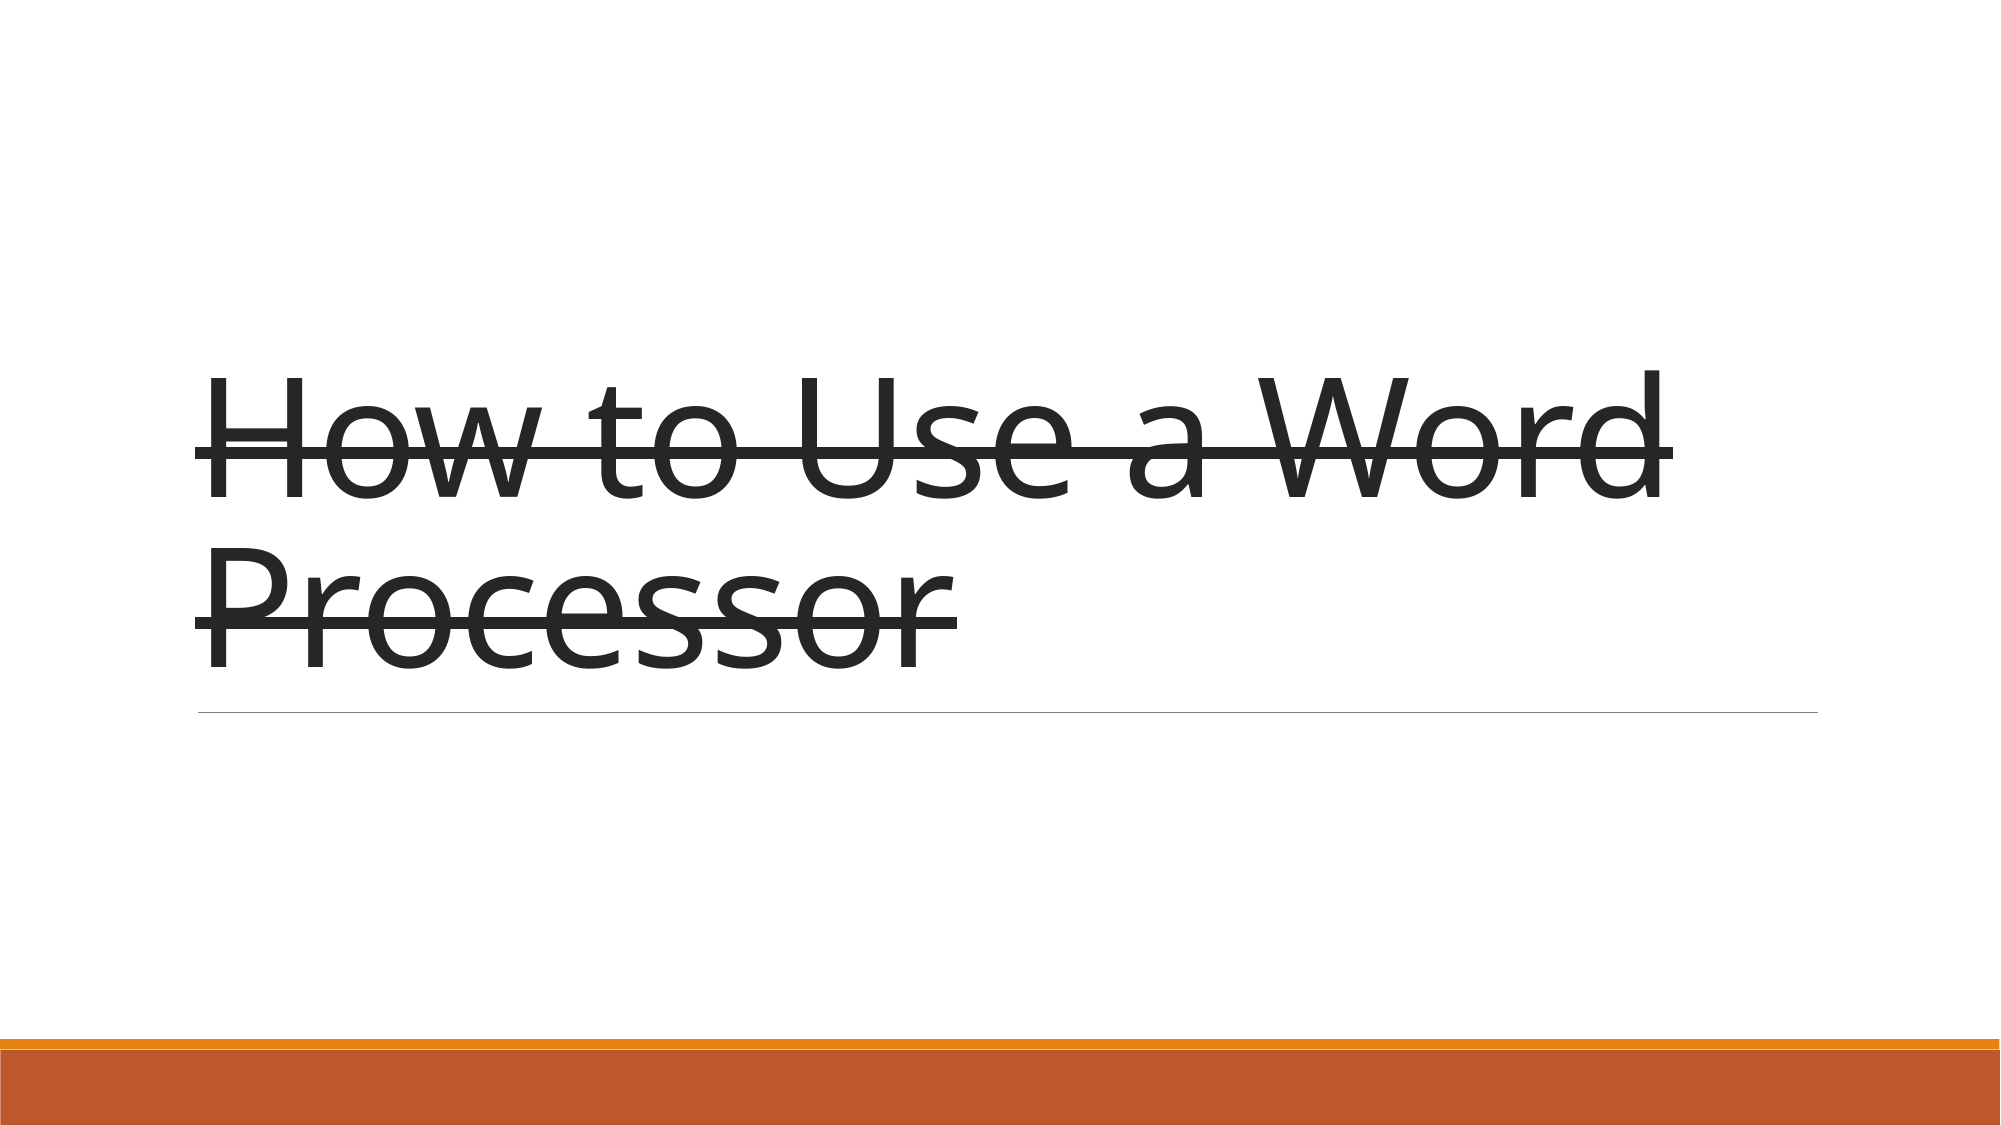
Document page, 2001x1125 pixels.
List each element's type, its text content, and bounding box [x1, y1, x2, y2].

title How to Use a Word Processor [180, 124, 1830, 710]
